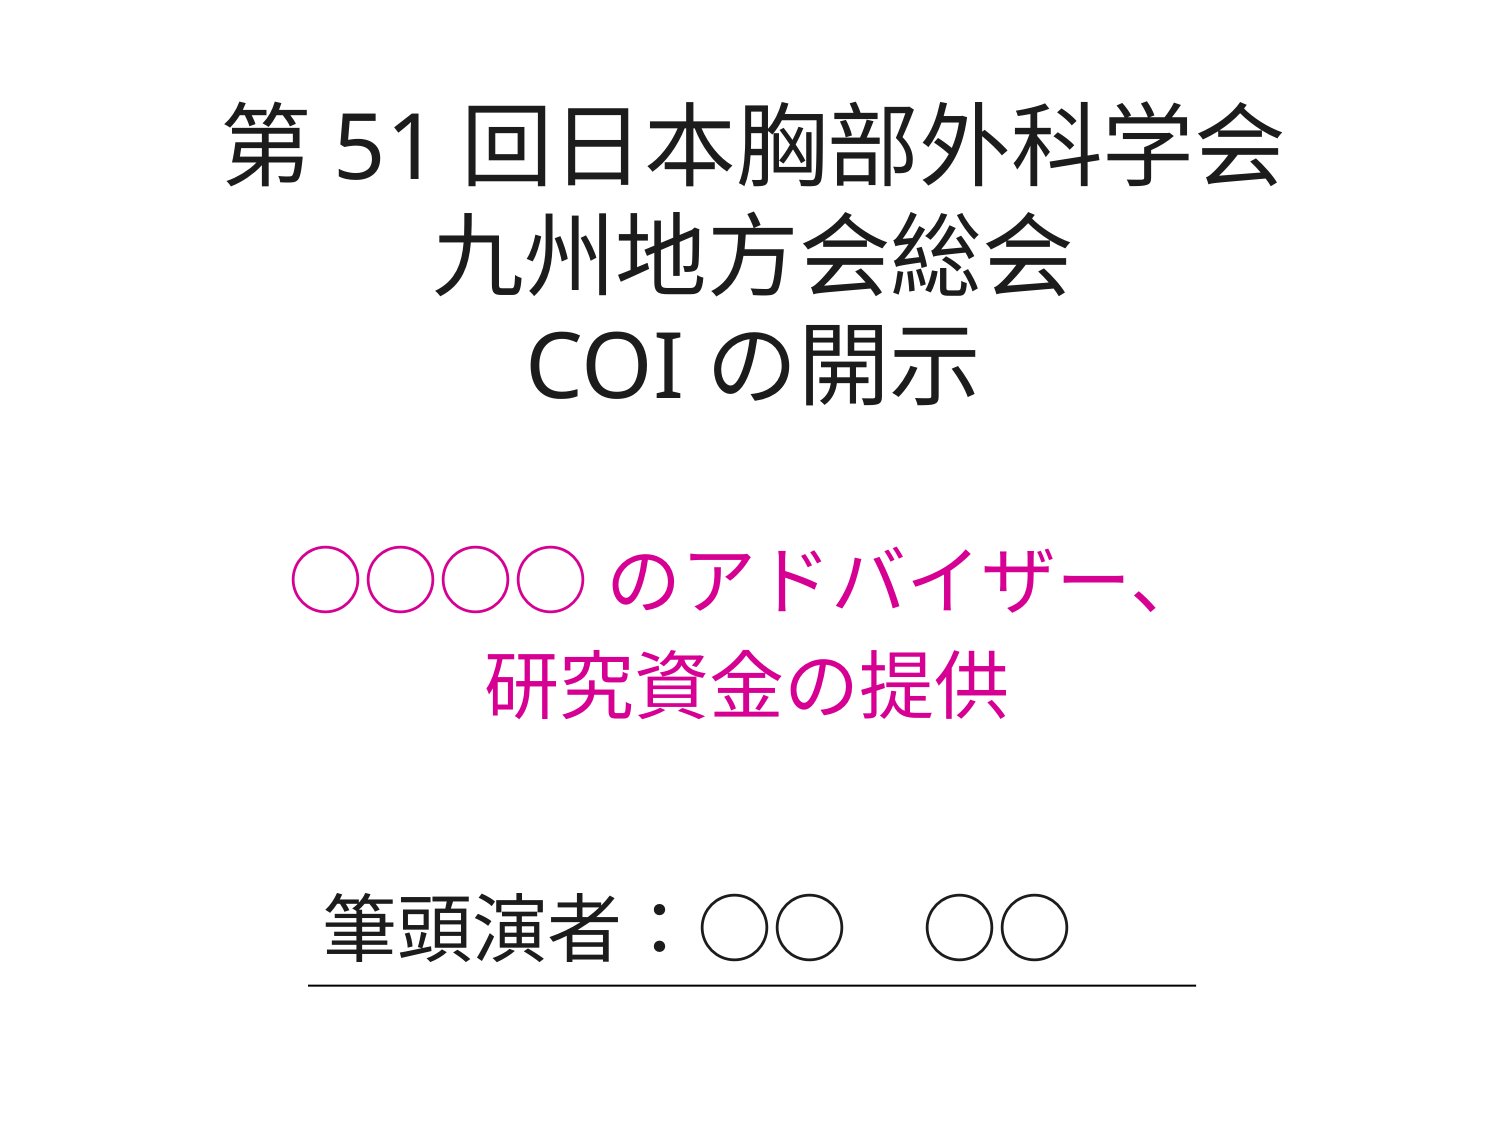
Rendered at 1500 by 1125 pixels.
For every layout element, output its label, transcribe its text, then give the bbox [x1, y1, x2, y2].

text_box 第51回日本胸部外科学会 九州地方会総会 COIの開示 [77, 79, 1430, 425]
text_box 筆頭演者：○○ ○○ [308, 873, 1199, 979]
list ○○○○のアドバイザー、 研究資金の提供 [204, 526, 1290, 1125]
